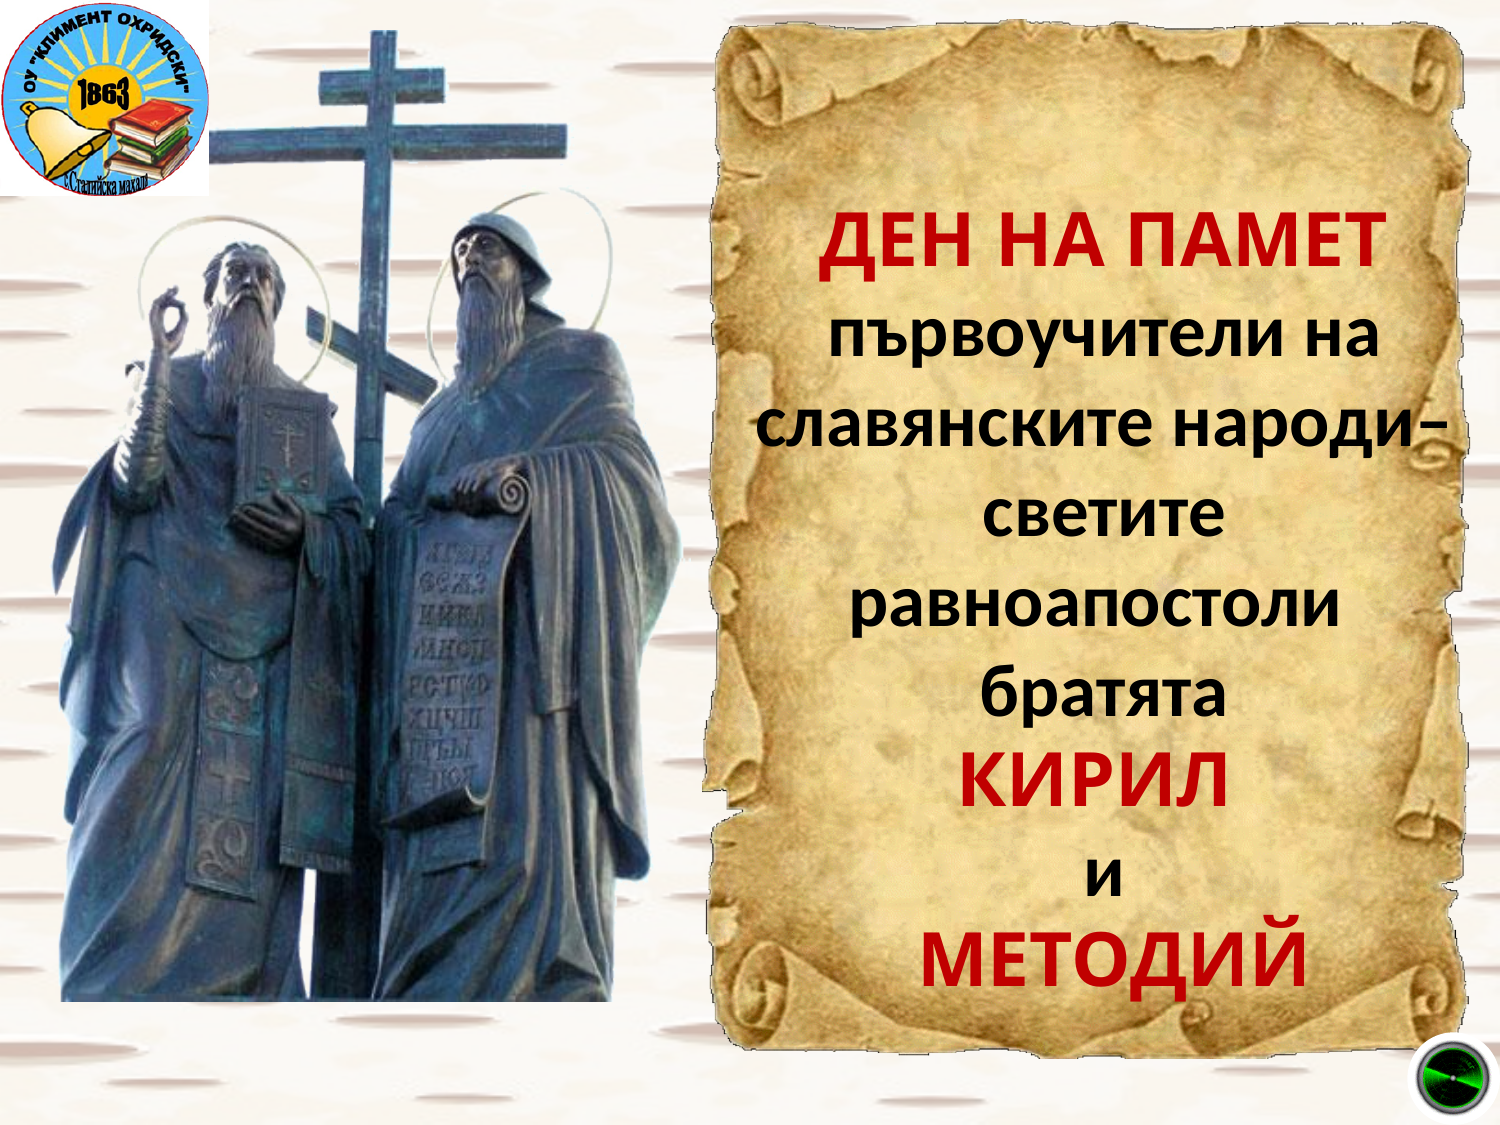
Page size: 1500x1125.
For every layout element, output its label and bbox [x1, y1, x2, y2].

picture [0, 0, 692, 1002]
picture [1407, 1032, 1500, 1125]
text_box [702, 18, 1473, 1059]
